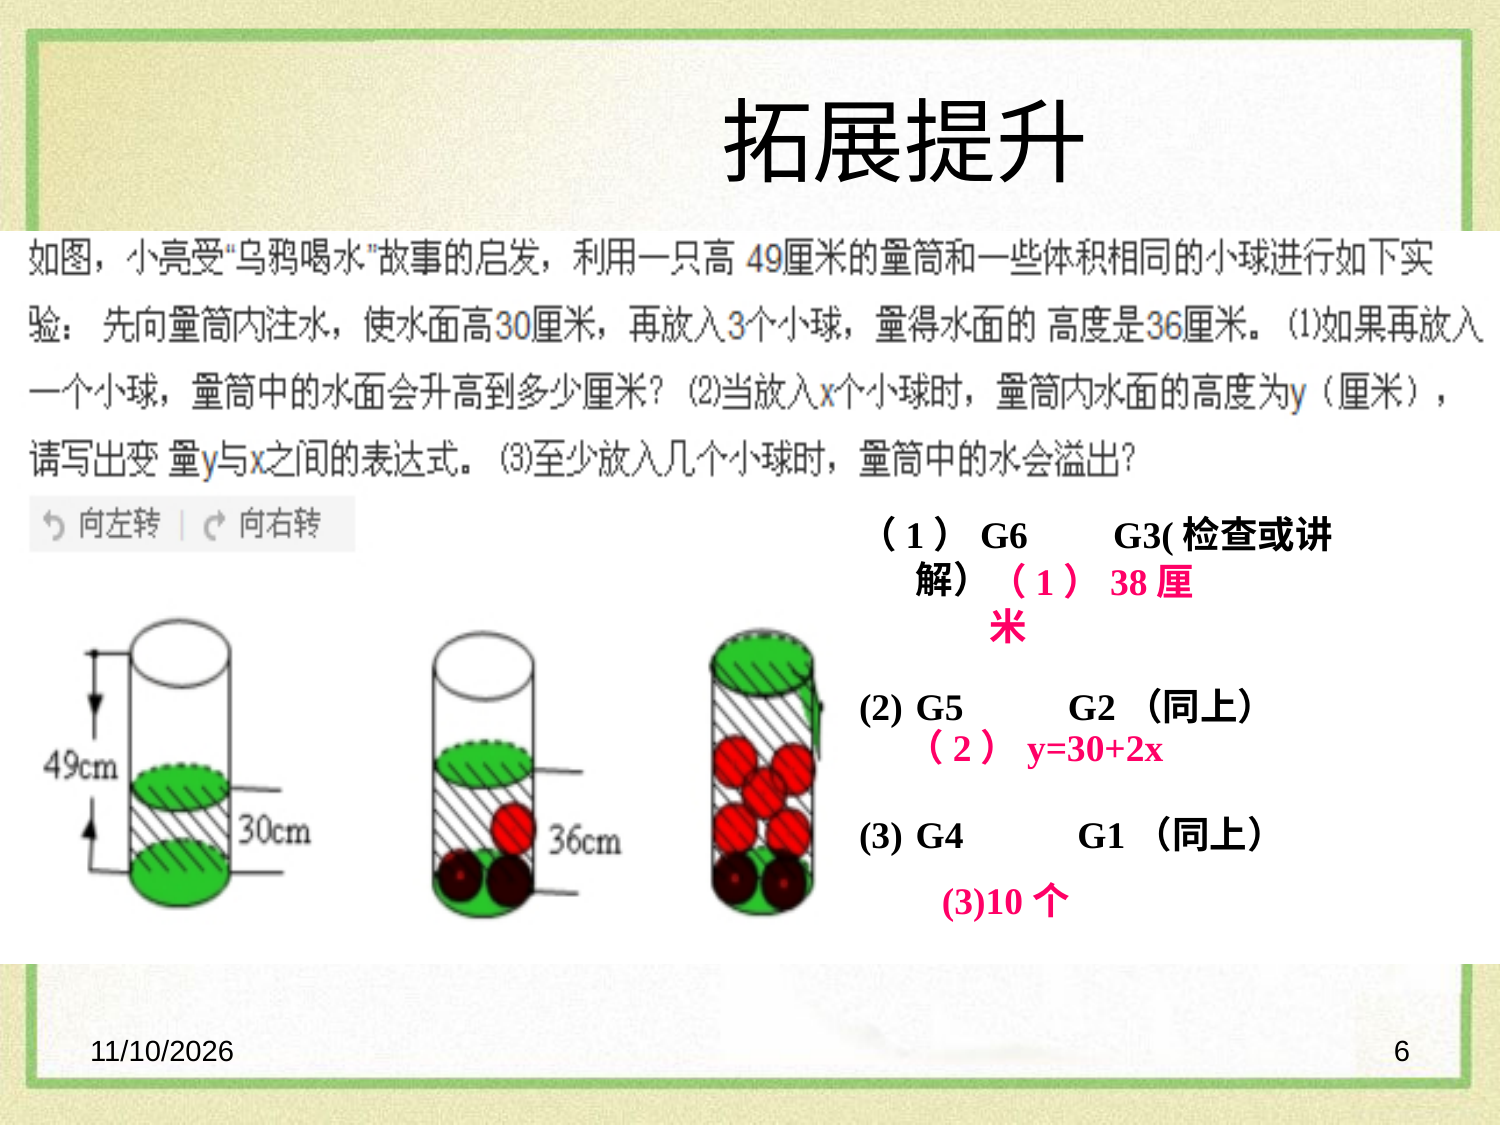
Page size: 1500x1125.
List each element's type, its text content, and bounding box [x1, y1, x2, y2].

slide_number 6 [1074, 1024, 1425, 1103]
picture [0, 0, 1500, 1125]
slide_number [75, 1024, 425, 1103]
title 拓展提升 [75, 45, 1425, 230]
